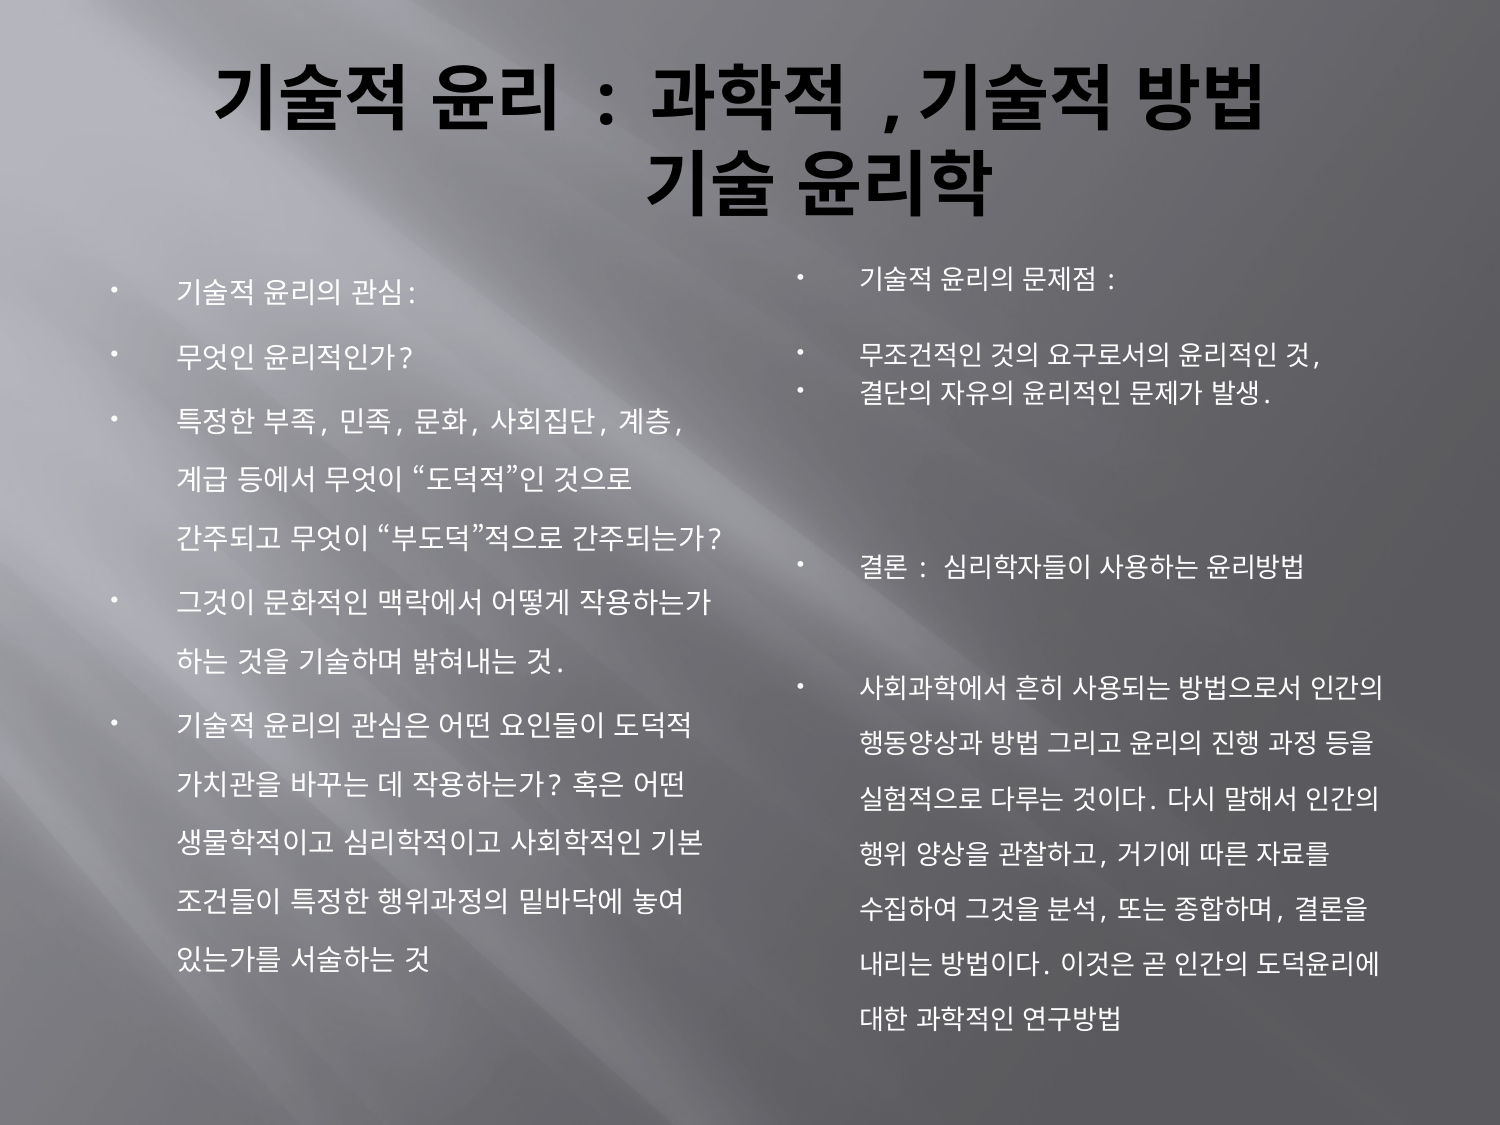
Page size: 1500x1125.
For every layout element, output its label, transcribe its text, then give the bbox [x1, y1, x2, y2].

title 기술적 윤리 : 과학적 ,기술적 방법 기술 윤리학 [75, 45, 1425, 233]
list 기술적 윤리의 문제점 : 무조건적인 것의 요구로서의 윤리적인 것, 결단의 자유의 윤리적인 문제가 발생. 결론 : 심리학자들이 사용하는 윤리방법 사회과학에서 흔히 사용되는 방법으로서 인간의 행동양상과 방법 그리고 윤리의 진행 과정 등을 실험적으로 다루는 것이다. 다시 말해서 인간의 행위 양상을 관찰하고, 거기에 따른 자료를 수집하여 그것을 분석, 또는 종합하며, 결론을 내리는 방법이다. 이것은 곧 인간의 도덕윤리에 대한 과학적인 연구방법 [762, 255, 1425, 1071]
list 기술적 윤리의 관심: 무엇인 윤리적인가? 특정한 부족, 민족, 문화, 사회집단, 계층, 계급 등에서 무엇이 “도덕적”인 것으로 간주되고 무엇이 “부도덕”적으로 간주되는가? 그것이 문화적인 맥락에서 어떻게 작용하는가 하는 것을 기술하며 밝혀내는 것. 기술적 윤리의 관심은 어떤 요인들이 도덕적 가치관을 바꾸는 데 작용하는가? 혹은 어떤 생물학적이고 심리학적이고 사회학적인 기본 조건들이 특정한 행위과정의 밑바닥에 놓여 있는가를 서술하는 것 [75, 243, 738, 1094]
